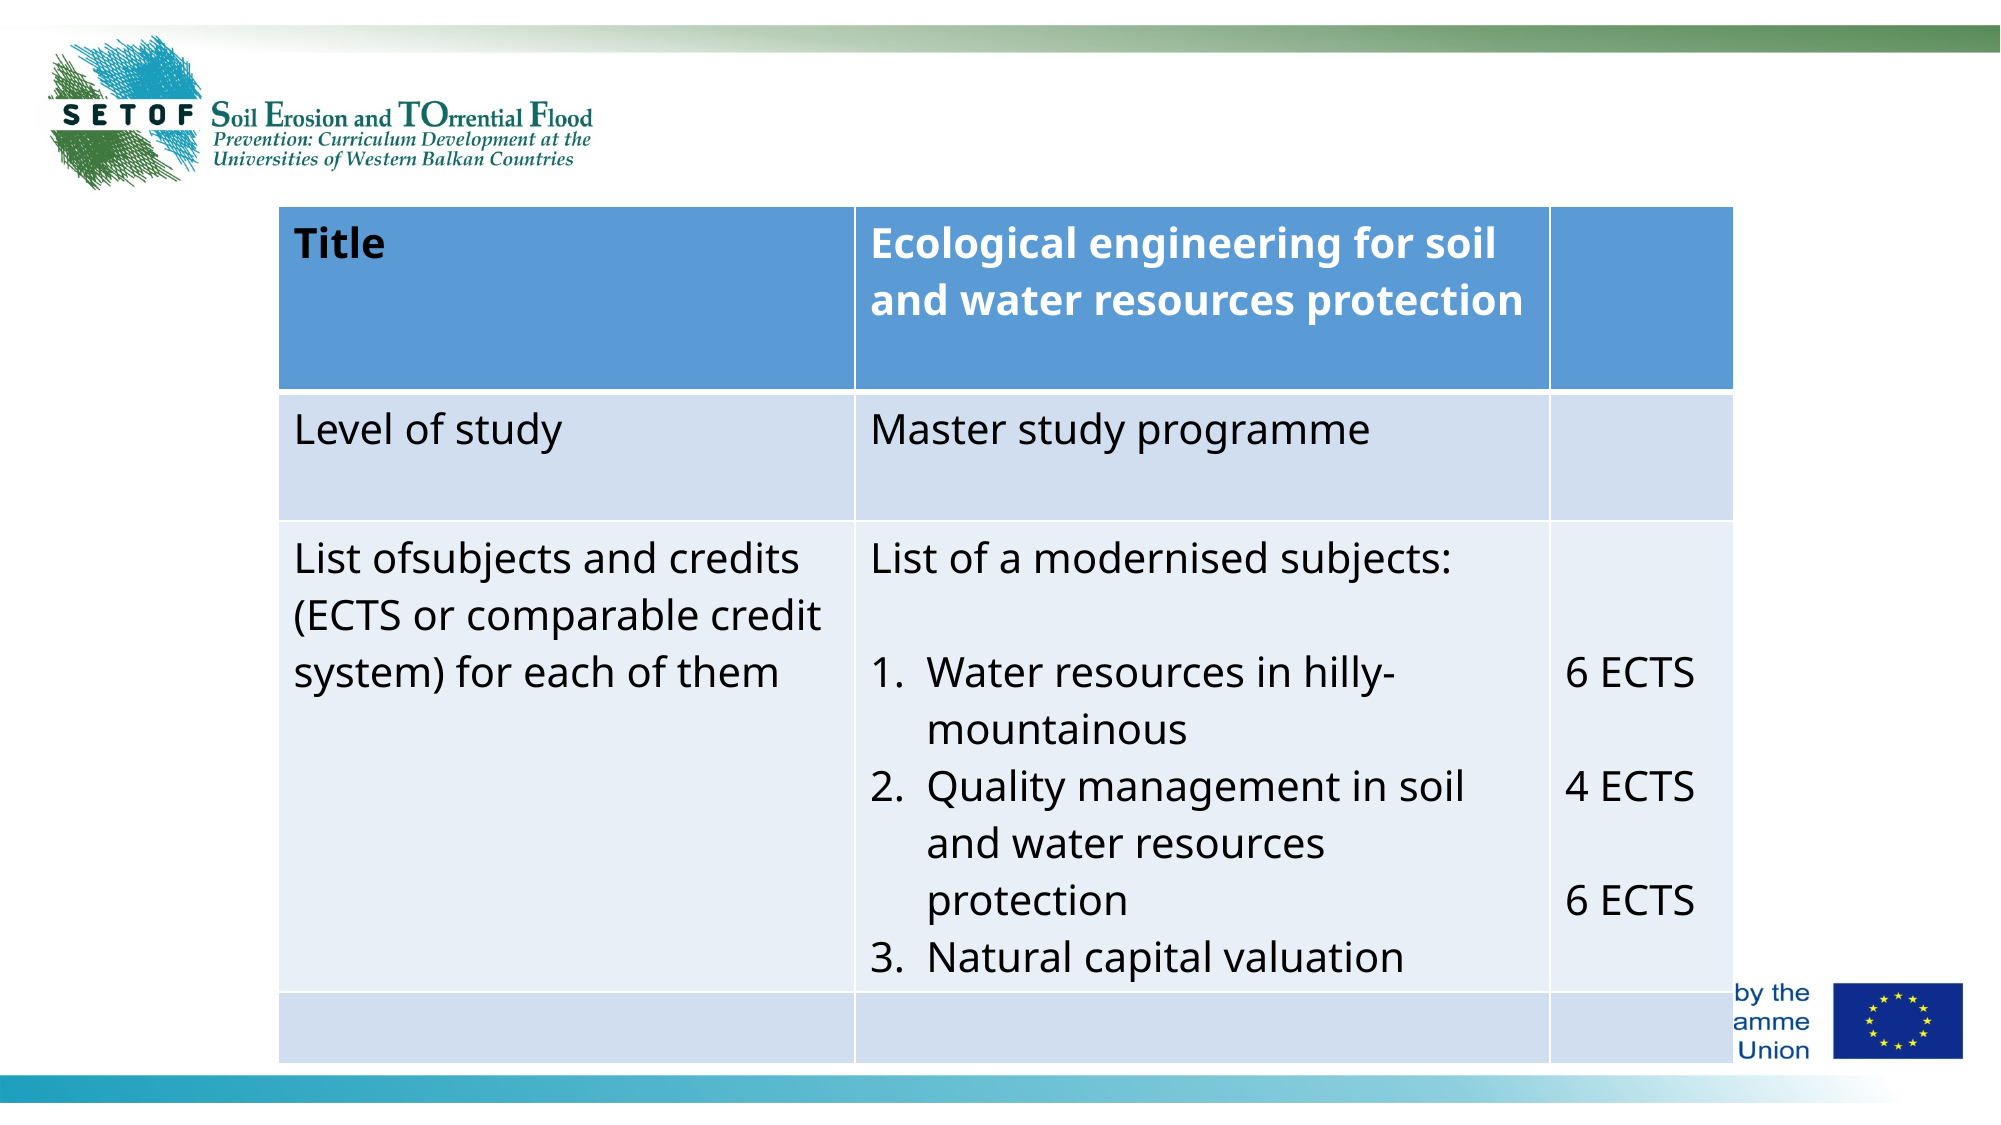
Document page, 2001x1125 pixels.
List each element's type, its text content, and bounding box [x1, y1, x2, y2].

table_cell [1551, 395, 1733, 520]
table_cell Level of study [279, 395, 854, 520]
table_cell [856, 993, 1549, 1063]
table_header Ecological engineering for soil and water resources protection [856, 207, 1549, 389]
table_cell List of a modernised subjects: Water resources in hilly-mountainous Quality management in soil and water resources protection Natural capital valuation [856, 522, 1549, 991]
table_header Title [279, 207, 854, 389]
table_cell Master study programme [856, 395, 1549, 520]
picture [0, 0, 2001, 1125]
table_cell [1551, 993, 1733, 1063]
table_header [1551, 207, 1733, 389]
table_cell List ofsubjects and credits (ECTS or comparable credit system) for each of them [279, 522, 854, 991]
table_cell [279, 993, 854, 1063]
table_cell 6 ECTS 4 ECTS 6 ECTS [1551, 522, 1733, 991]
